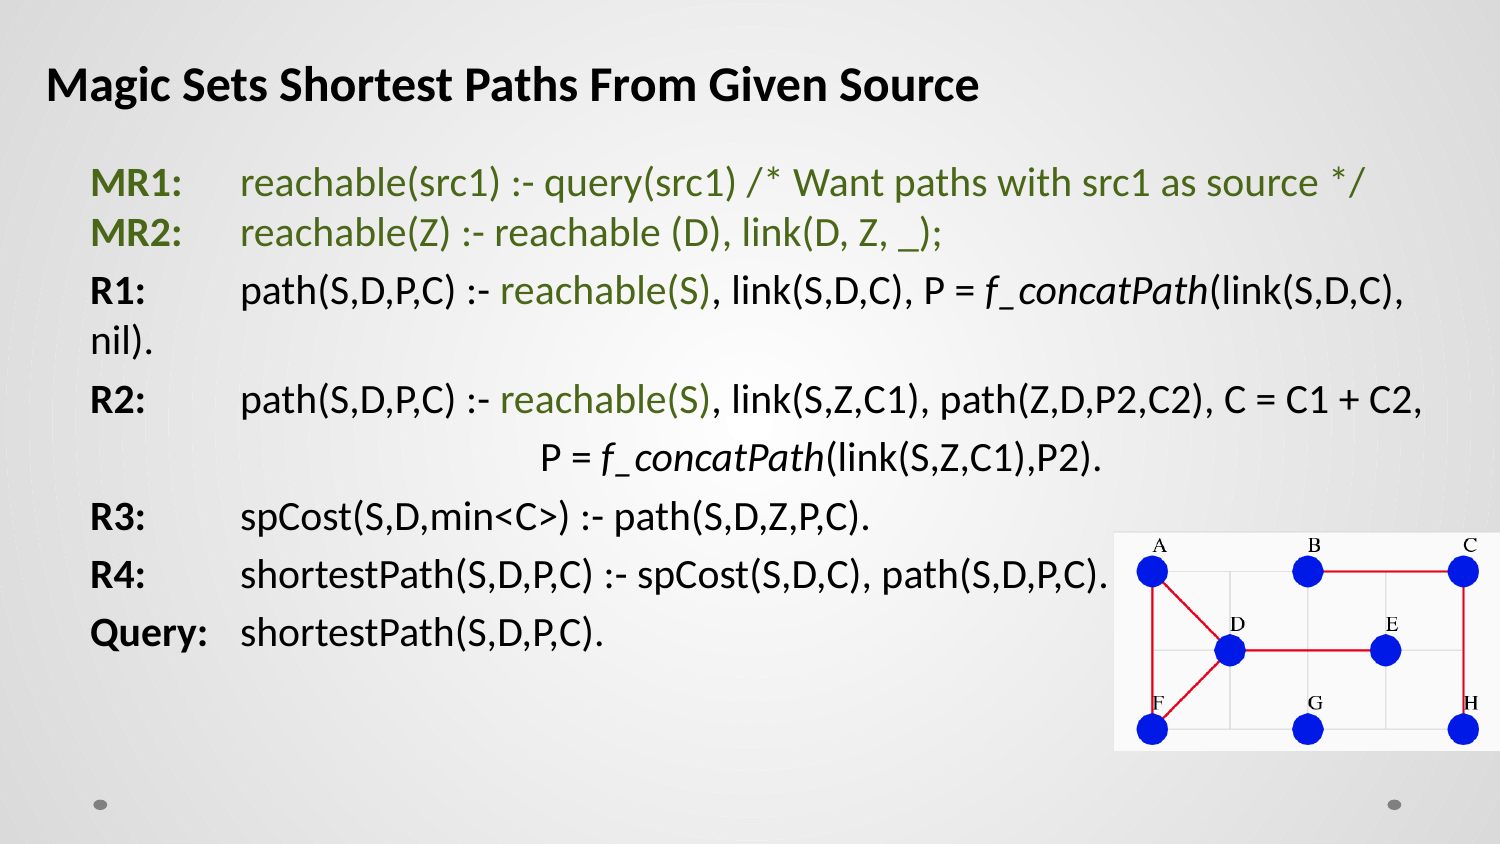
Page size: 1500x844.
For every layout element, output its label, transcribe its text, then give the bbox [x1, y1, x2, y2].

title Magic Sets Shortest Paths From Given Source [0, 34, 1038, 119]
subtitle MR1: reachable(src1) :- query(src1) /* Want paths with src1 as source */ MR2: reachable(Z) :- reachable (D), link(D, Z, _); R1: path(S,D,P,C) :- reachable(S), link(S,D,C), P = f_concatPath(link(S,D,C), nil). R2: path(S,D,P,C) :- reachable(S), link(S,Z,C1), path(Z,D,P2,C2), C = C1 + C2, P = f_concatPath(link(S,Z,C1),P2). R3: spCost(S,D,min<C>) :- path(S,D,Z,P,C). R4: shortestPath(S,D,P,C) :- spCost(S,D,C), path(S,D,P,C). Query: shortestPath(S,D,P,C). [75, 146, 1475, 772]
picture [1113, 384, 1500, 751]
